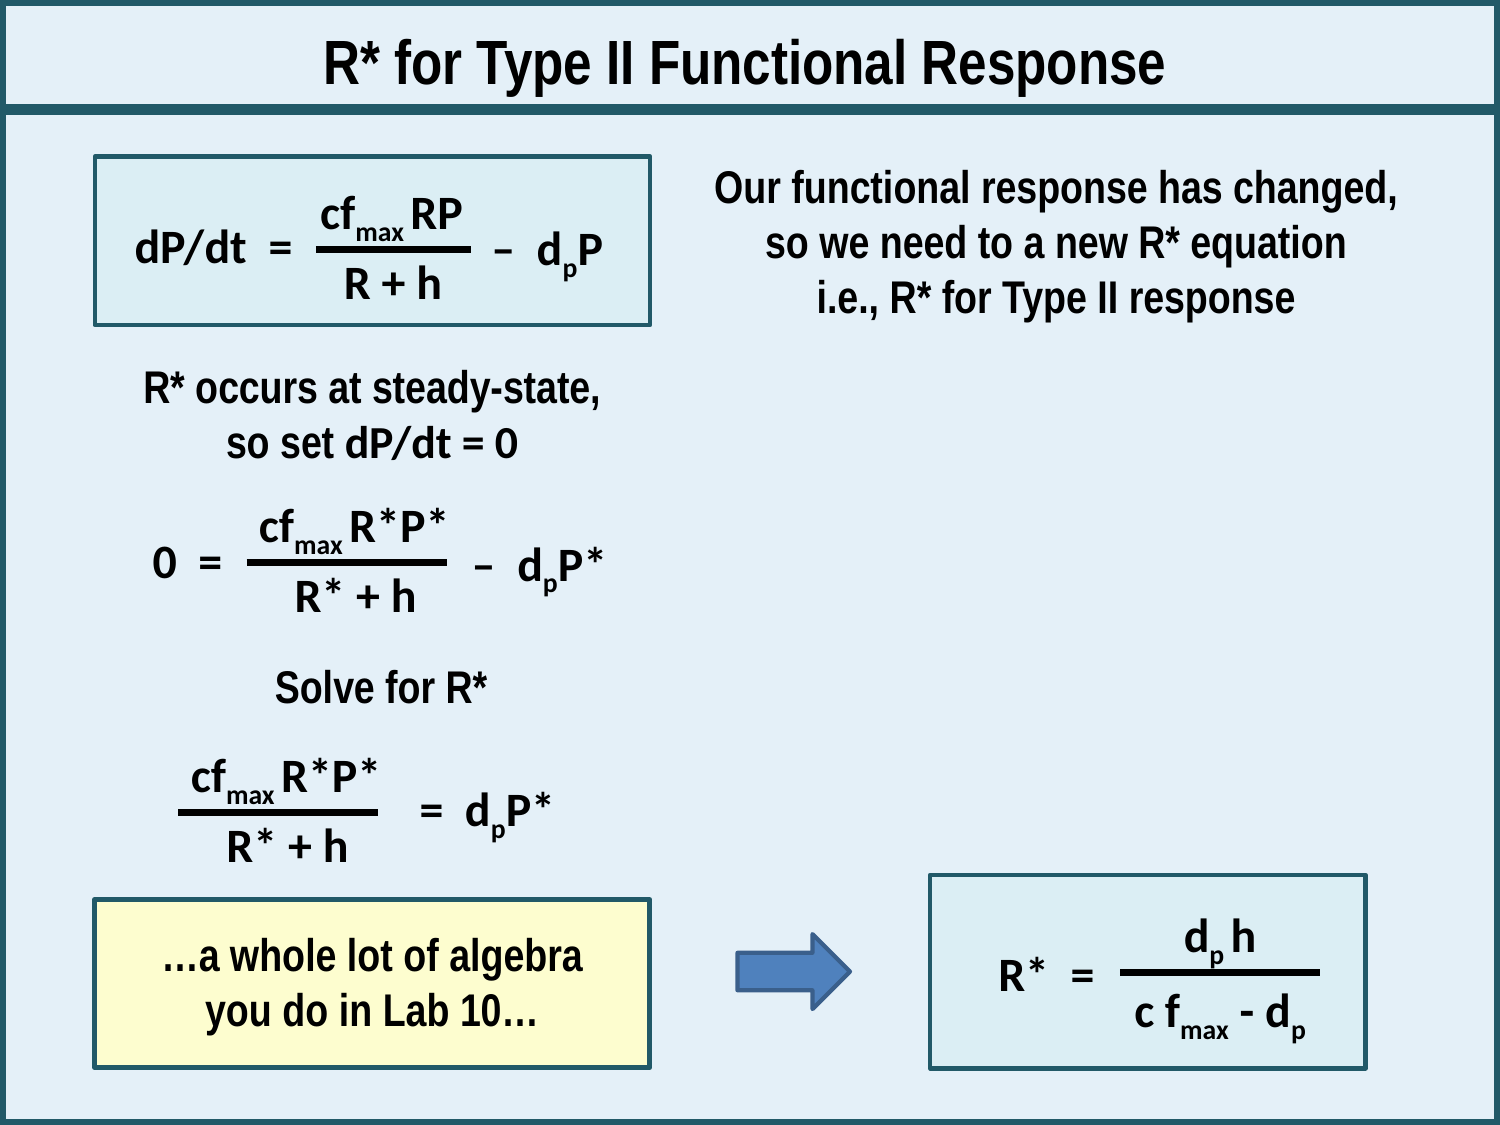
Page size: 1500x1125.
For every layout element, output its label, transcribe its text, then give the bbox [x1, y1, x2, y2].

text_box [93, 897, 652, 1070]
text_box …a whole lot of algebra you do in Lab 10… [142, 917, 602, 1043]
text_box R* occurs at steady-state, so set dP/dt = 0 [77, 349, 667, 475]
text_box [113, 487, 632, 631]
text_box [93, 322, 637, 327]
text_box [93, 155, 637, 176]
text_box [97, 174, 639, 318]
text_box R* for Type II Functional Response [110, 15, 1381, 105]
text_box Our functional response has changed, so we need to a new R* equation i.e., R* for Type II response [637, 149, 1475, 330]
text_box [735, 932, 853, 1012]
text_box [954, 897, 1341, 1046]
text_box [928, 873, 1368, 1070]
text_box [165, 737, 580, 881]
text_box Solve for R* [86, 650, 676, 720]
